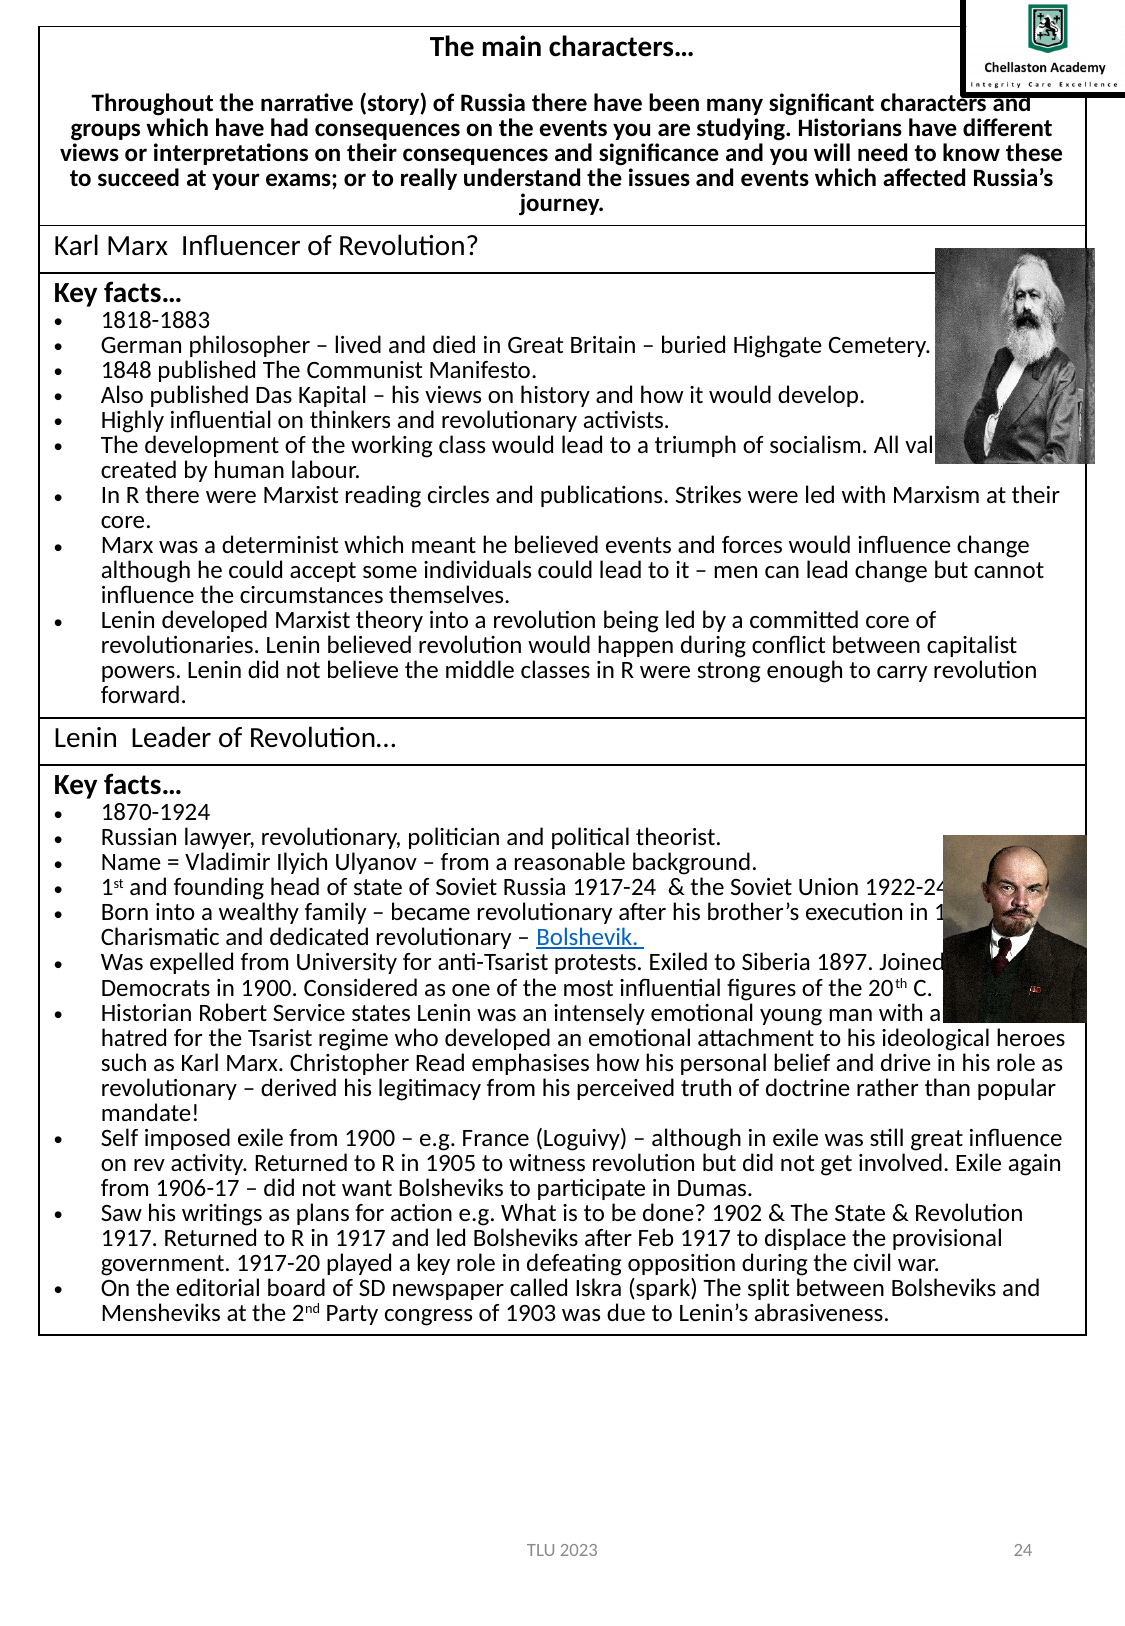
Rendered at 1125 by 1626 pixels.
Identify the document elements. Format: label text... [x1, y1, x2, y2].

table_header The main characters… Throughout the narrative (story) of Russia there have been many significant characters and groups which have had consequences on the events you are studying. Historians have different views or interpretations on their consequences and significance and you will need to know these to succeed at your exams; or to really understand the issues and events which affected Russia’s journey. [40, 27, 1085, 225]
picture [943, 835, 1087, 1023]
picture [935, 248, 1095, 464]
slide_number 24 [794, 1506, 1048, 1593]
footer TLU 2023 [372, 1506, 753, 1593]
picture [966, 0, 1125, 92]
table_cell Key facts… 1870-1924 Russian lawyer, revolutionary, politician and political theorist. Name = Vladimir Ilyich Ulyanov – from a reasonable background. 1st and founding head of state of Soviet Russia 1917-24 & the Soviet Union 1922-24 Born into a wealthy family – became revolutionary after his brother’s execution in 1887. Charismatic and dedicated revolutionary – Bolshevik. Was expelled from University for anti-Tsarist protests. Exiled to Siberia 1897. Joined Social Democrats in 1900. Considered as one of the most influential figures of the 20th C. Historian Robert Service states Lenin was an intensely emotional young man with an intense hatred for the Tsarist regime who developed an emotional attachment to his ideological heroes such as Karl Marx. Christopher Read emphasises how his personal belief and drive in his role as revolutionary – derived his legitimacy from his perceived truth of doctrine rather than popular mandate! Self imposed exile from 1900 – e.g. France (Loguivy) – although in exile was still great influence on rev activity. Returned to R in 1905 to witness revolution but did not get involved. Exile again from 1906-17 – did not want Bolsheviks to participate in Dumas. Saw his writings as plans for action e.g. What is to be done? 1902 & The State & Revolution 1917. Returned to R in 1917 and led Bolsheviks after Feb 1917 to displace the provisional government. 1917-20 played a key role in defeating opposition during the civil war. On the editorial board of SD newspaper called Iskra (spark) The split between Bolsheviks and Mensheviks at the 2nd Party congress of 1903 was due to Lenin’s abrasiveness. [40, 766, 1085, 1334]
table_cell Karl Marx Influencer of Revolution? [40, 226, 1085, 272]
table_cell Lenin Leader of Revolution… [40, 719, 1085, 764]
table_cell Key facts… 1818-1883 German philosopher – lived and died in Great Britain – buried Highgate Cemetery. 1848 published The Communist Manifesto. Also published Das Kapital – his views on history and how it would develop. Highly influential on thinkers and revolutionary activists. The development of the working class would lead to a triumph of socialism. All value was created by human labour. In R there were Marxist reading circles and publications. Strikes were led with Marxism at their core. Marx was a determinist which meant he believed events and forces would influence change although he could accept some individuals could lead to it – men can lead change but cannot influence the circumstances themselves. Lenin developed Marxist theory into a revolution being led by a committed core of revolutionaries. Lenin believed revolution would happen during conflict between capitalist powers. Lenin did not believe the middle classes in R were strong enough to carry revolution forward. [40, 274, 1085, 717]
